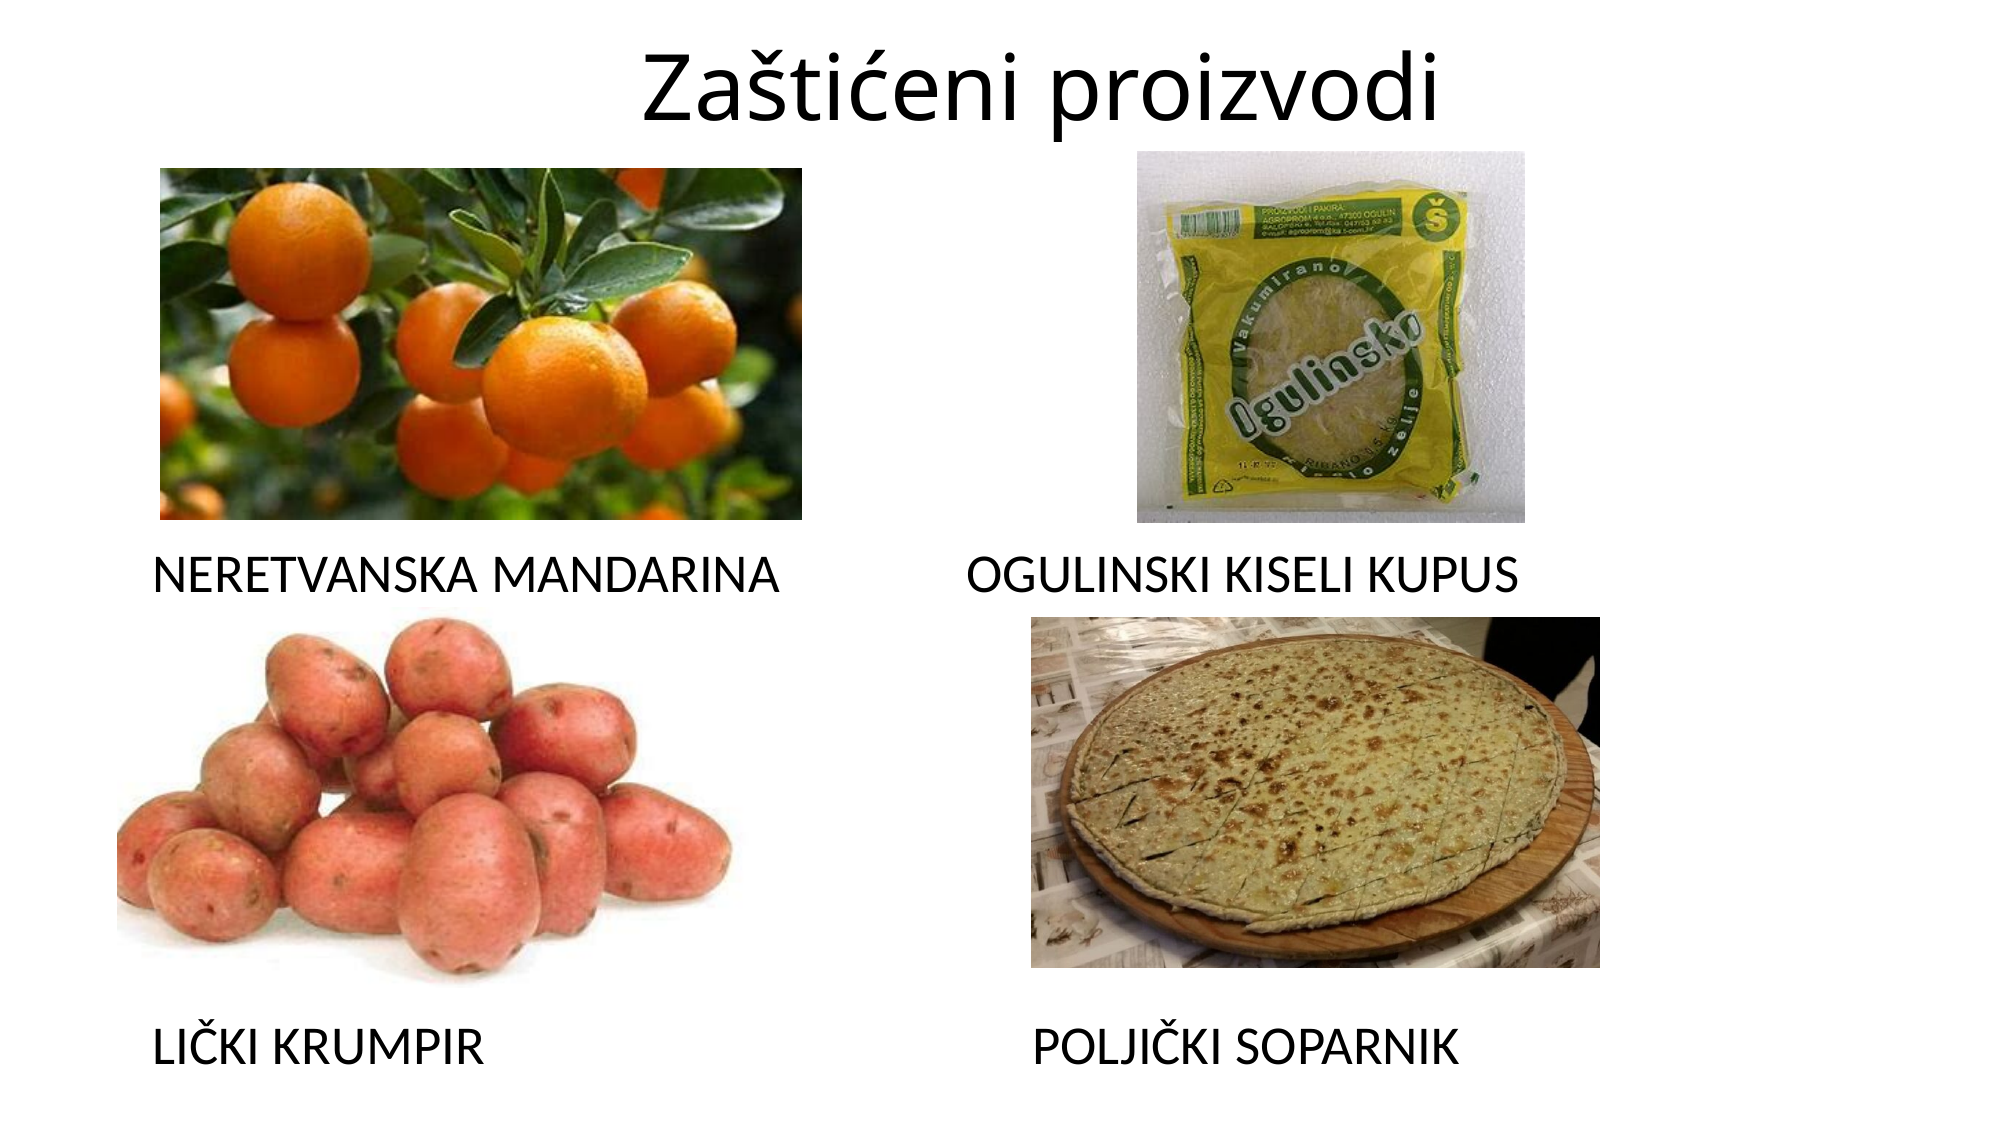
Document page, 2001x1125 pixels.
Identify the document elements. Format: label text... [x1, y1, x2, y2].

picture [116, 607, 762, 988]
picture [160, 168, 802, 521]
picture [1137, 151, 1526, 523]
picture [1031, 616, 1601, 968]
list NERETVANSKA MANDARINA OGULINSKI KISELI KUPUS LIČKI KRUMPIR POLJIČKI SOPARNIK [137, 374, 1863, 1089]
title Zaštićeni proizvodi [626, 0, 2000, 200]
